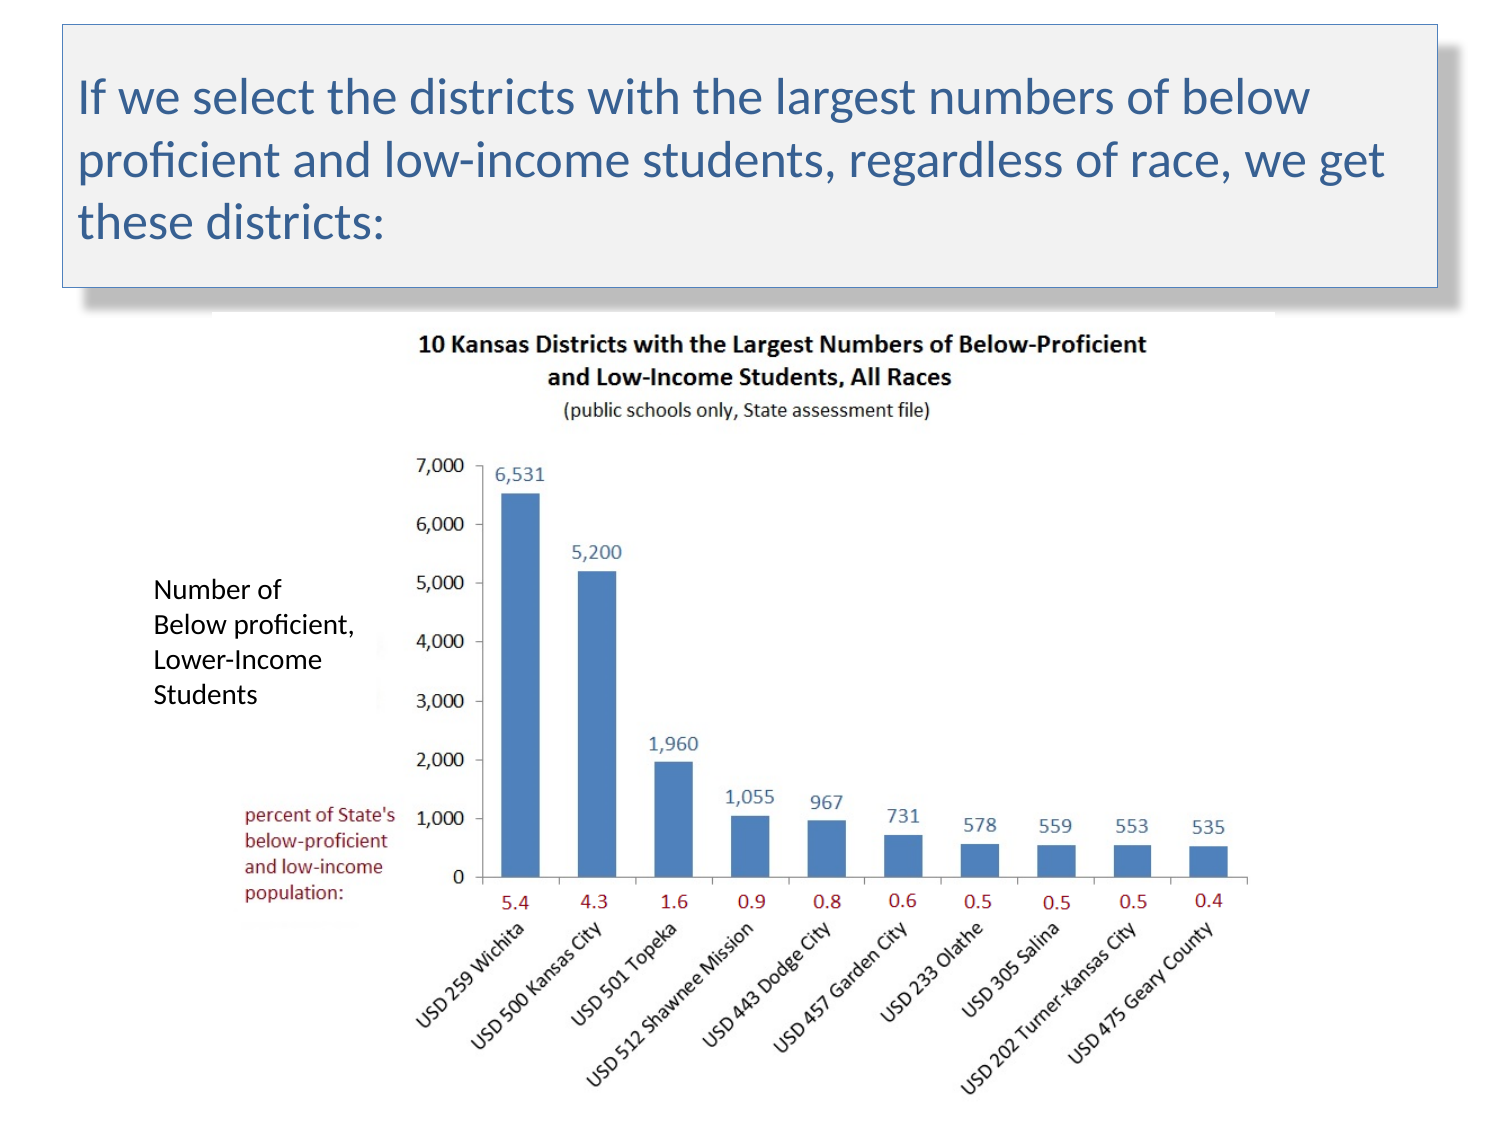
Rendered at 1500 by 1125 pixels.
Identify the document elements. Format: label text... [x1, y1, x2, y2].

title If we select the districts with the largest numbers of below proficient and low-income students, regardless of race, we get these districts: [62, 24, 1438, 288]
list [212, 312, 1276, 1118]
text_box Number of Below proficient, Lower-Income Students [138, 562, 207, 718]
